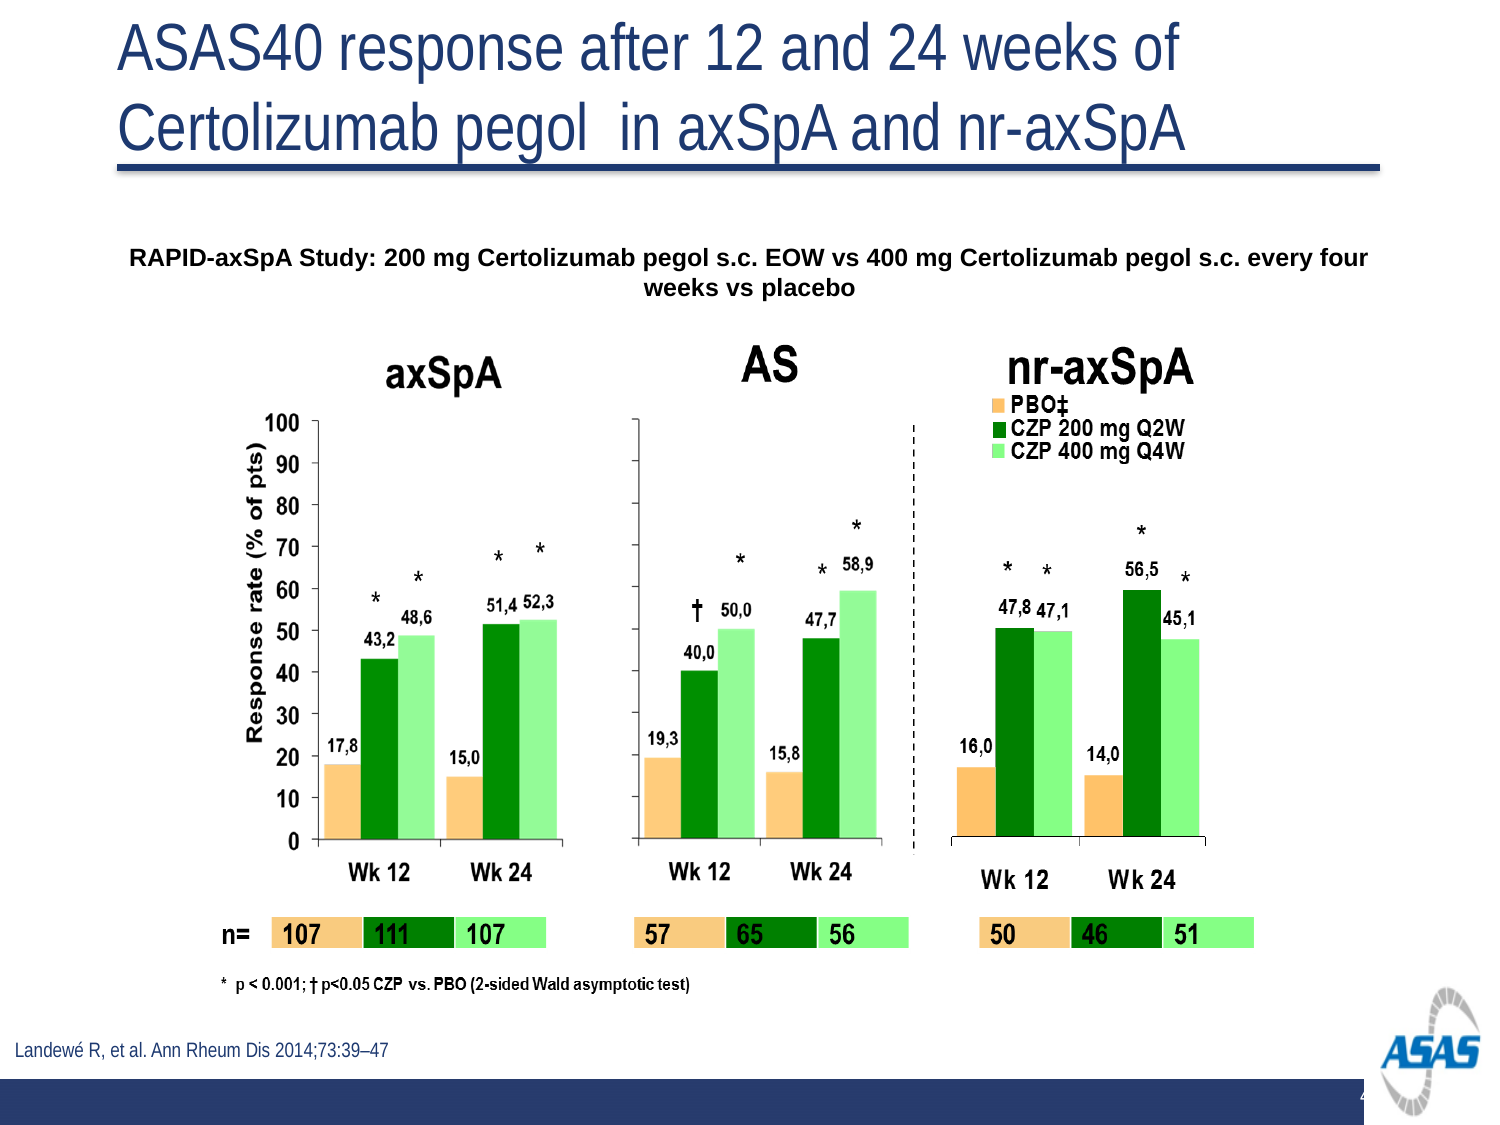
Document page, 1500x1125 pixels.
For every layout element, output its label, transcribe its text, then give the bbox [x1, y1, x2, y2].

footer Landewé R, et al. Ann Rheum Dis 2014;73:39–47 [0, 1029, 1158, 1073]
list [206, 309, 1294, 1052]
picture [0, 976, 1500, 1125]
text_box RAPID-axSpA Study: 200 mg Certolizumab pegol s.c. EOW vs 400 mg Certolizumab pegol s.c. every four weeks vs placebo [74, 233, 1425, 309]
title ASAS40 response after 12 and 24 weeks of Certolizumab pegol in axSpA and nr-axSpA [117, 53, 1381, 164]
